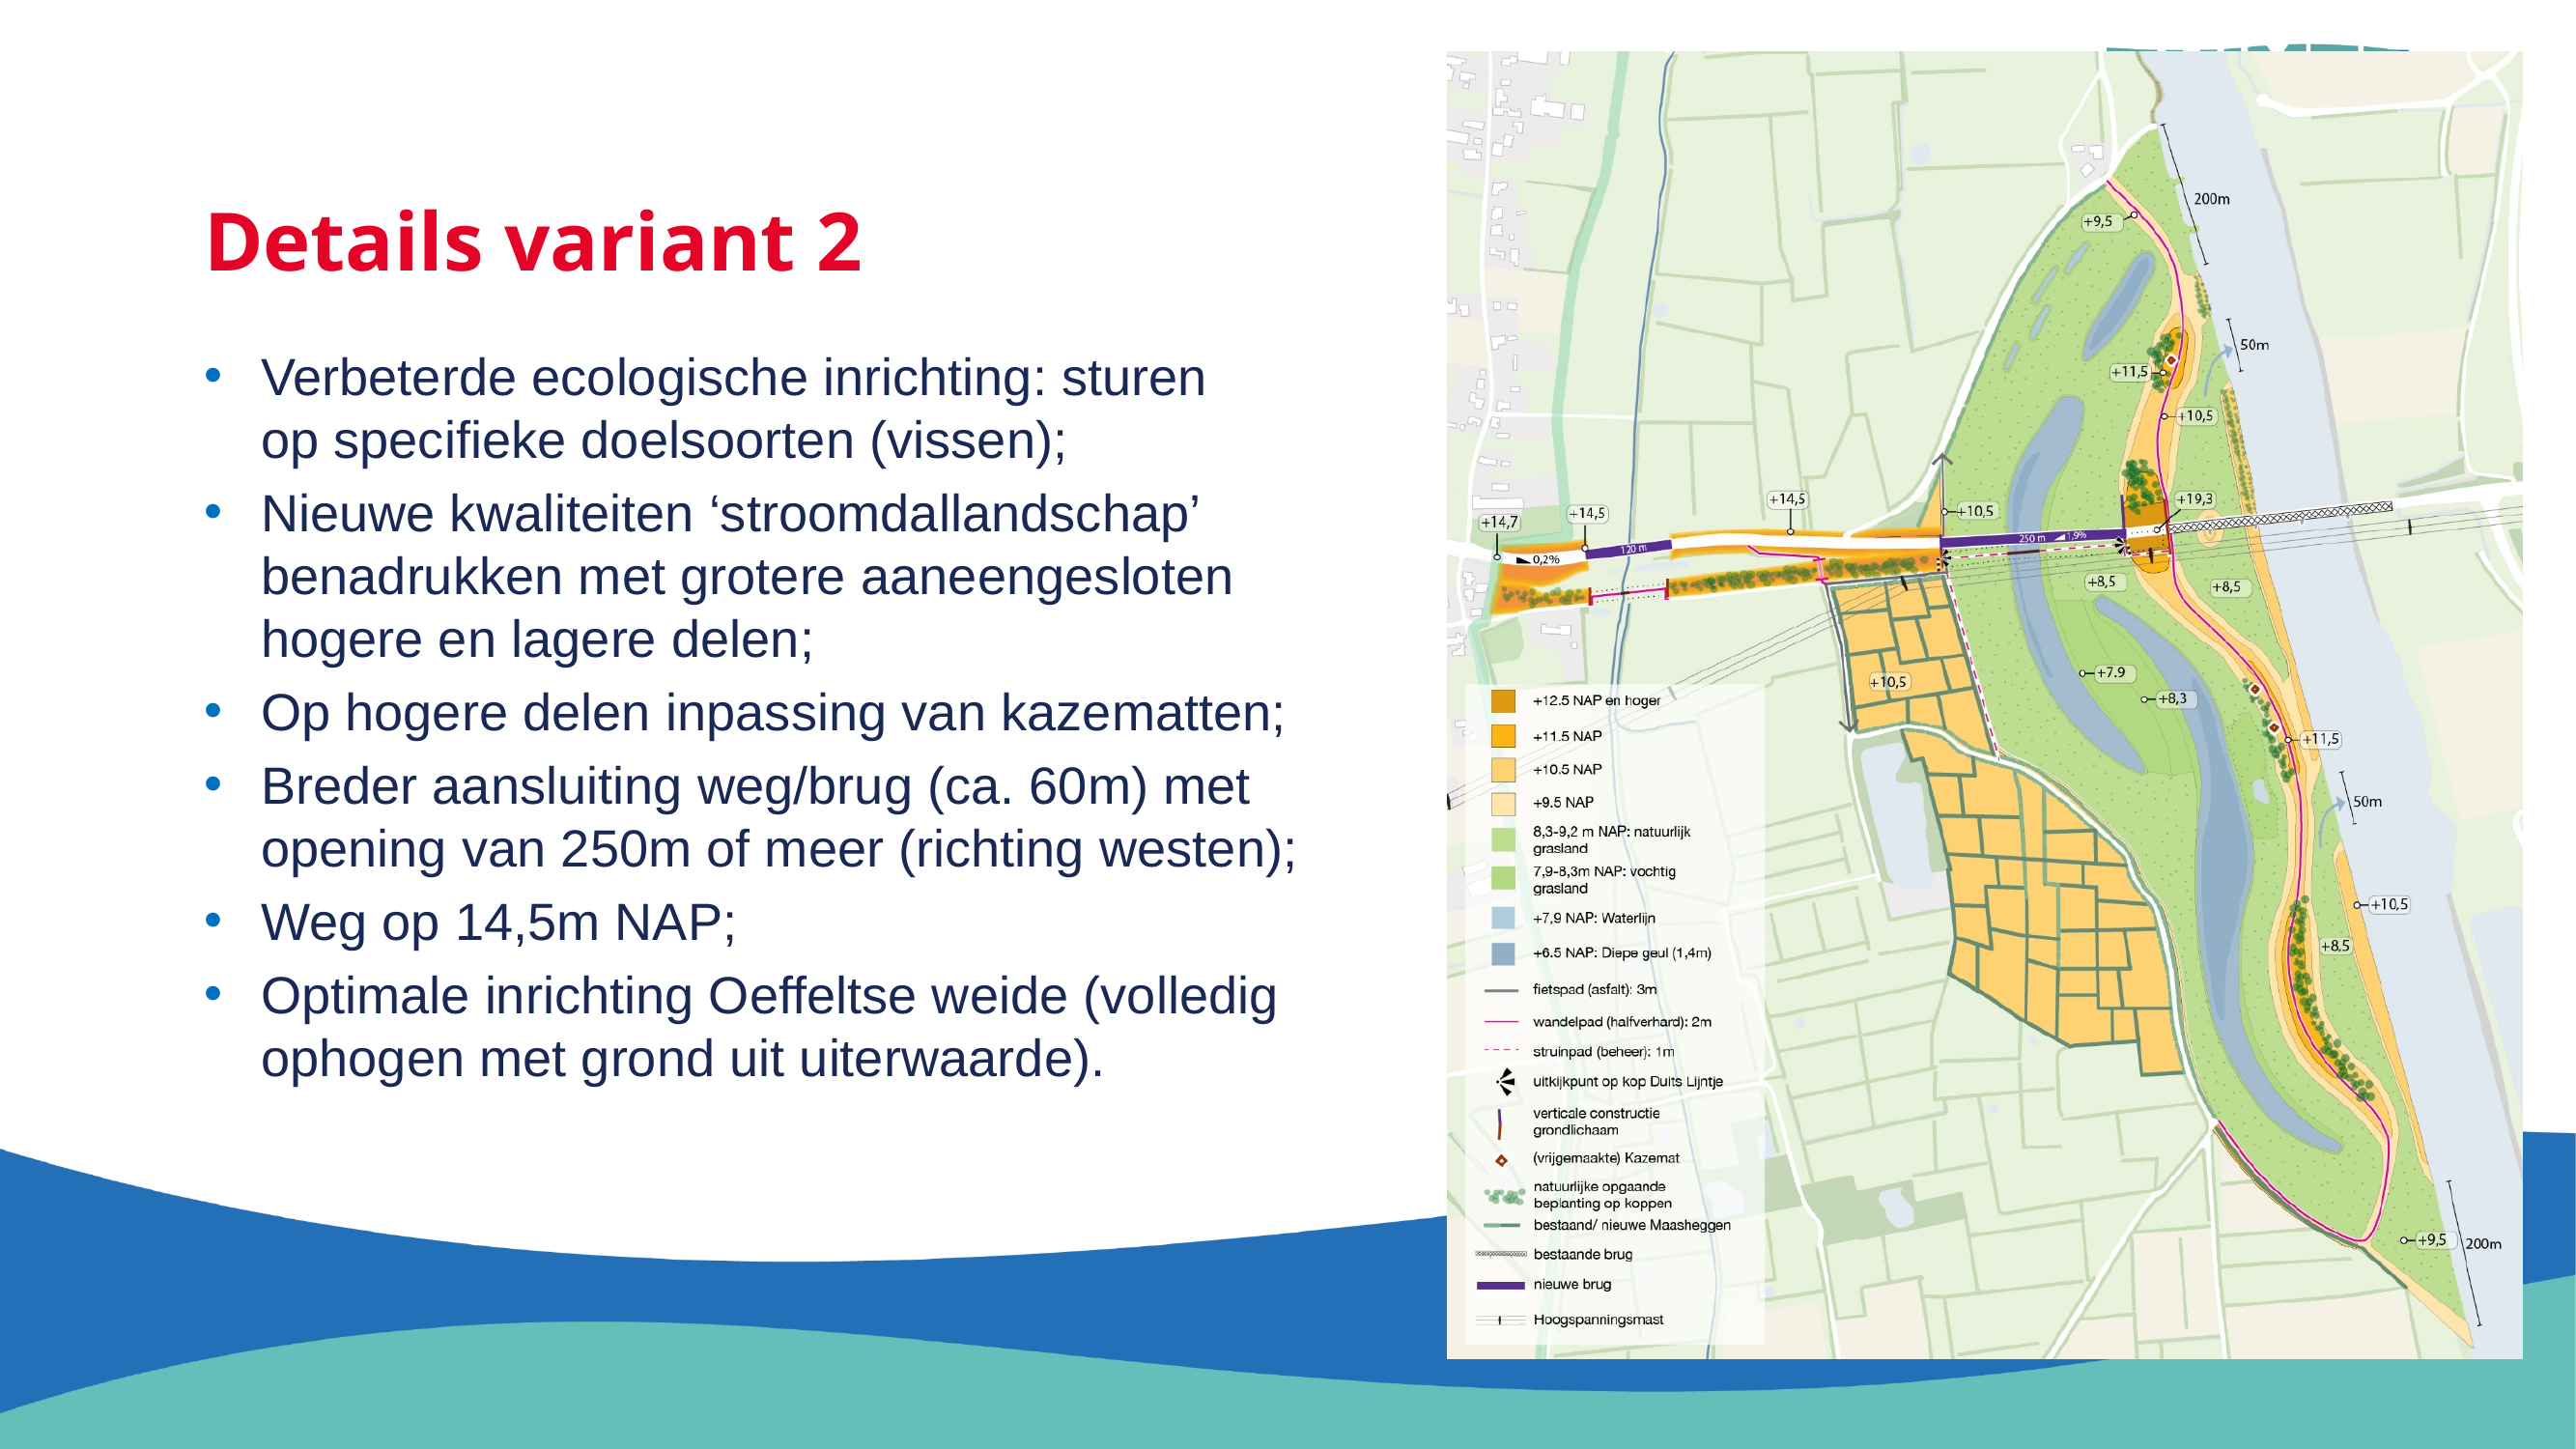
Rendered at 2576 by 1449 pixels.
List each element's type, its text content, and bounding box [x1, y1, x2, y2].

title Details variant 2 [204, 201, 1442, 344]
picture [0, 43, 2576, 1449]
list Verbeterde ecologische inrichting: sturen op specifieke doelsoorten (vissen); Nieuwe kwaliteiten ‘stroomdallandschap’ benadrukken met grotere aaneengesloten hogere en lagere delen; Op hogere delen inpassing van kazematten; Breder aansluiting weg/brug (ca. 60m) met opening van 250m of meer (richting westen); Weg op 14,5m NAP; Optimale inrichting Oeffeltse weide (volledig ophogen met grond uit uiterwaarde). [204, 343, 1414, 1202]
